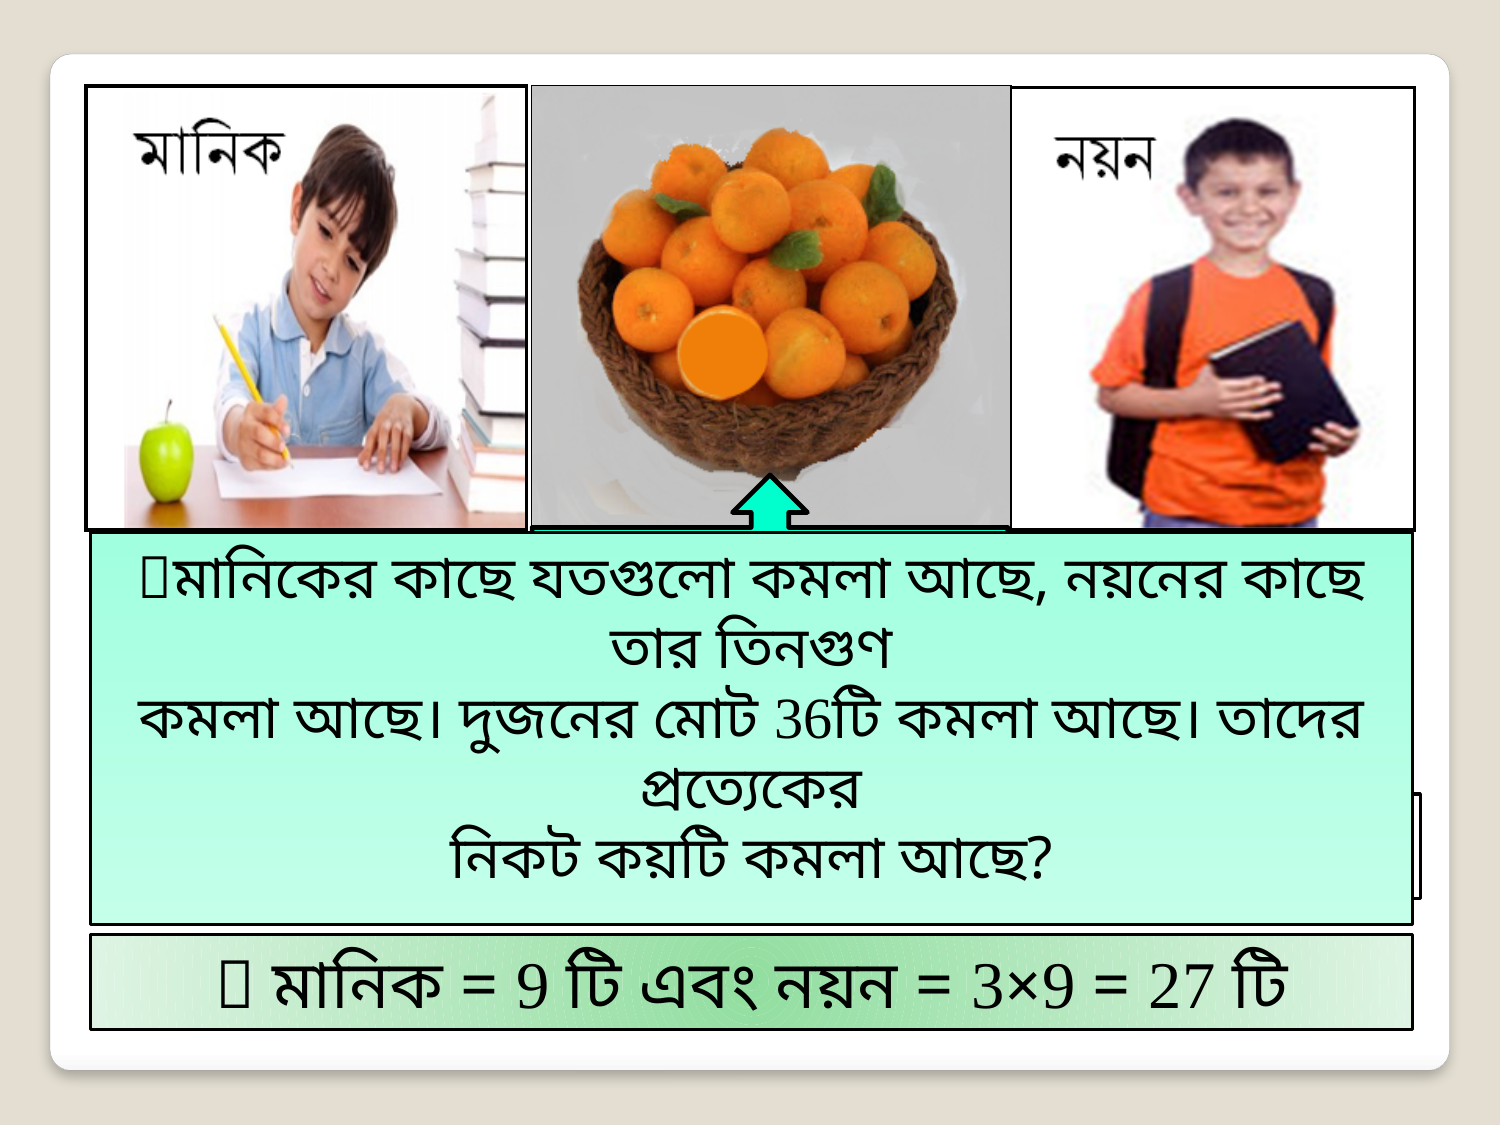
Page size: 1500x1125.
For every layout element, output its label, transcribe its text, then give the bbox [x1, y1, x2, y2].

picture [531, 86, 1413, 529]
picture [87, 87, 526, 529]
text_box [751, 528, 1225, 795]
text_box 3xটি [1413, 793, 1421, 899]
text_box মানিকের কাছে যতগুলো কমলা আছে, নয়নের কাছে তার তিনগুণ কমলা আছে। দুজনের মোট 36টি কমলা আছে। তাদের প্রত্যেকের নিকট কয়টি কমলা আছে? [90, 539, 1413, 925]
text_box  মানিক = 9 টি এবং নয়ন = 3×9 = 27 টি [90, 934, 1413, 1030]
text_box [307, 528, 750, 795]
